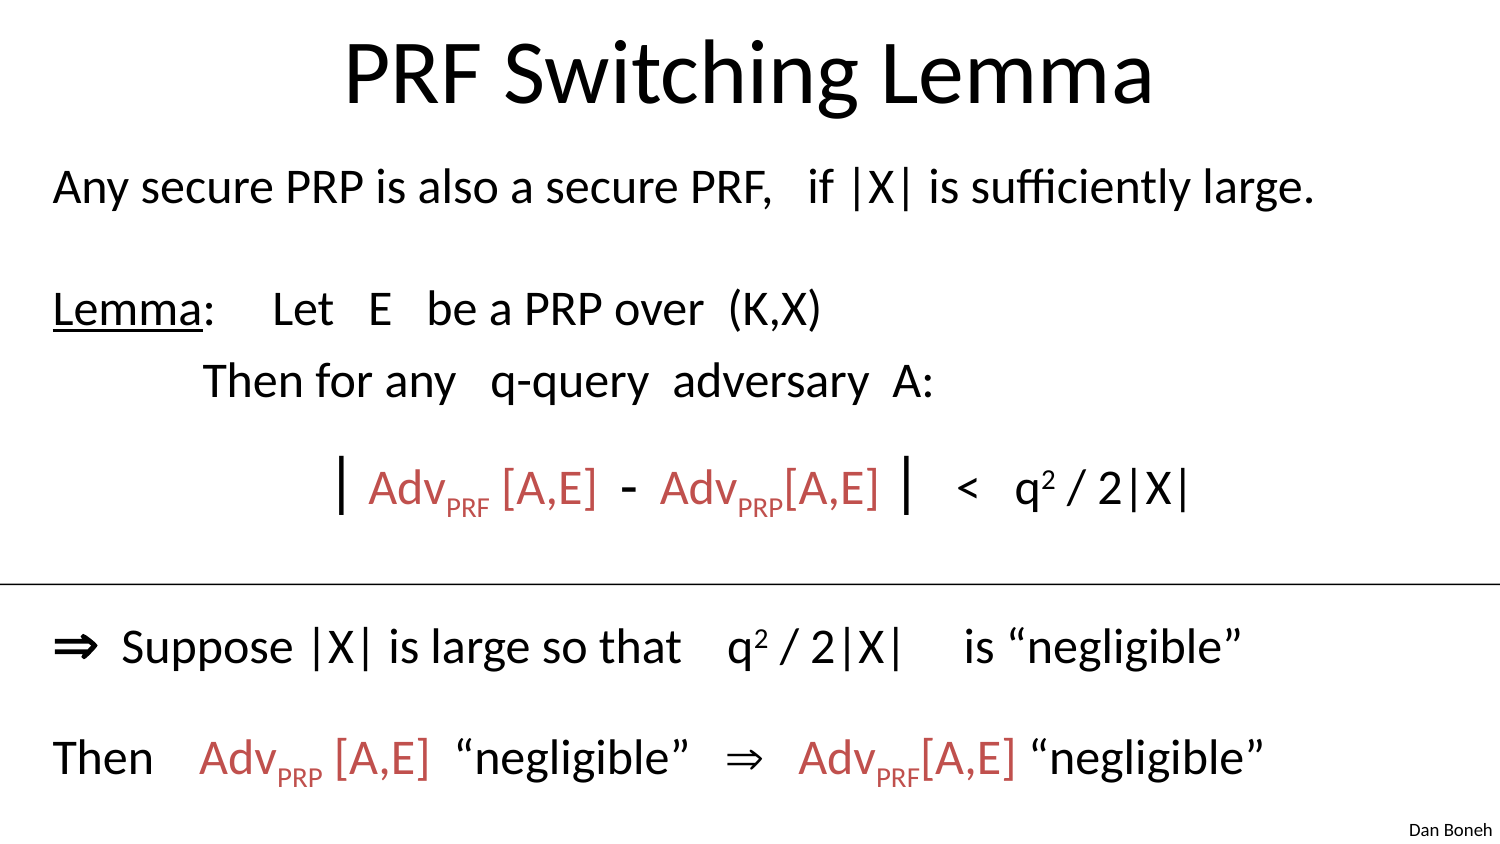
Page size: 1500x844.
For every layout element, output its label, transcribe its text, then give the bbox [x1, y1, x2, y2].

title PRF Switching Lemma [75, 0, 1425, 134]
list Any secure PRP is also a secure PRF, if |X| is sufficiently large. Lemma: Let E be a PRP over (K,X) Then for any q-query adversary A: | AdvPRF [A,E] - AdvPRP[A,E] | < q2 / 2|X|  Suppose |X| is large so that q2 / 2|X| is “negligible” Then AdvPRP [A,E] “negligible”  AdvPRF[A,E] “negligible” [37, 134, 1500, 584]
list Any secure PRP is also a secure PRF, if |X| is sufficiently large. Lemma: Let E be a PRP over (K,X) Then for any q-query adversary A: | AdvPRF [A,E] - AdvPRP[A,E] | < q2 / 2|X|  Suppose |X| is large so that q2 / 2|X| is “negligible” Then AdvPRP [A,E] “negligible”  AdvPRF[A,E] “negligible” [37, 585, 1500, 844]
